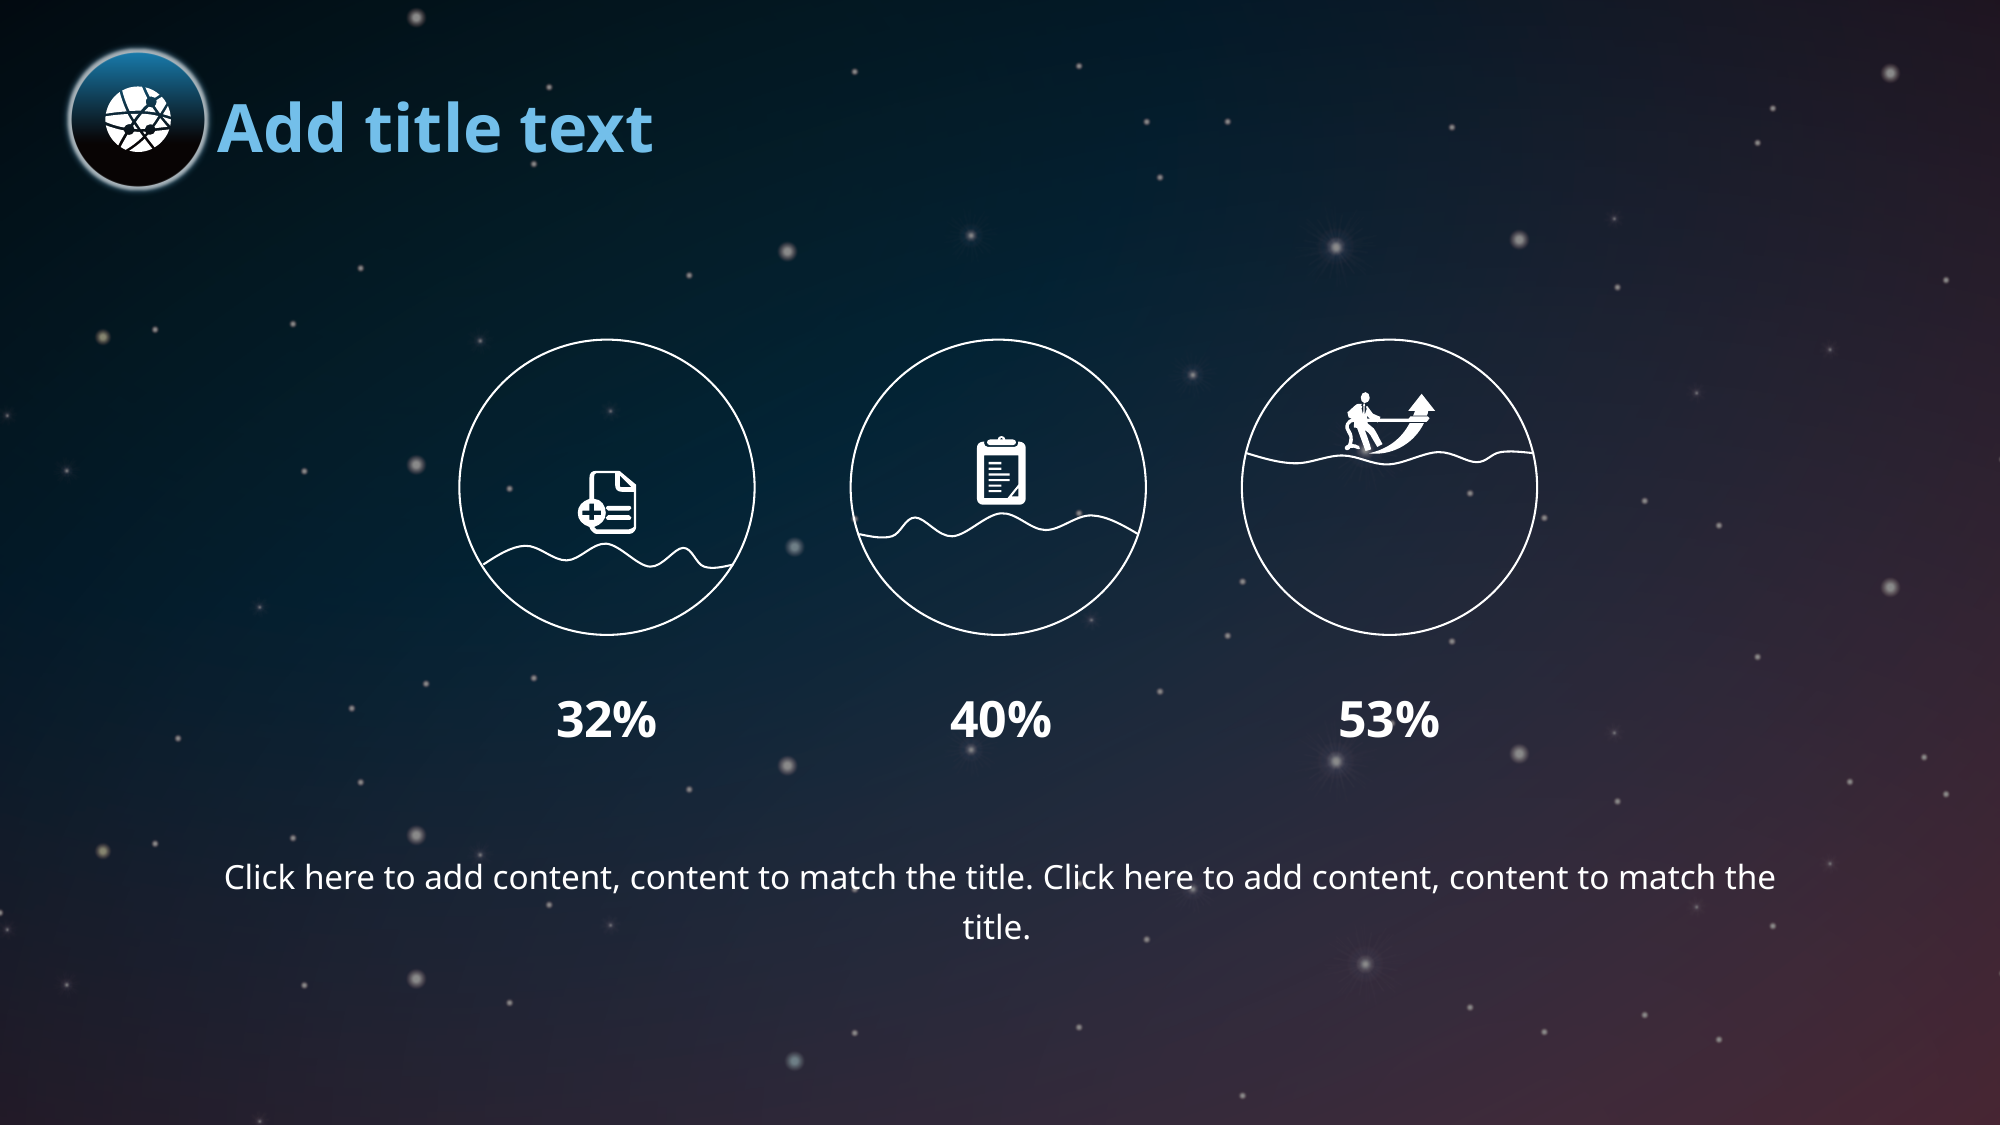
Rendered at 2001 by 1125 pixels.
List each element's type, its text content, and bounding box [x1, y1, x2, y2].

text_box 40% [908, 679, 1095, 755]
text_box [1246, 452, 1428, 466]
picture [0, 0, 2000, 1125]
text_box [1435, 450, 1535, 464]
text_box 53% [1296, 679, 1483, 755]
text_box 32% [514, 679, 700, 755]
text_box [1344, 391, 1435, 455]
text_box Click here to add content, content to match the title. Click here to add content, content to match the title. [198, 838, 1805, 954]
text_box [976, 435, 1026, 505]
text_box [577, 470, 637, 534]
text_box [850, 339, 1146, 635]
text_box [482, 542, 734, 569]
text_box [459, 339, 755, 635]
text_box [1241, 339, 1538, 635]
text_box [859, 512, 1139, 539]
text_box Add title text [202, 78, 687, 174]
